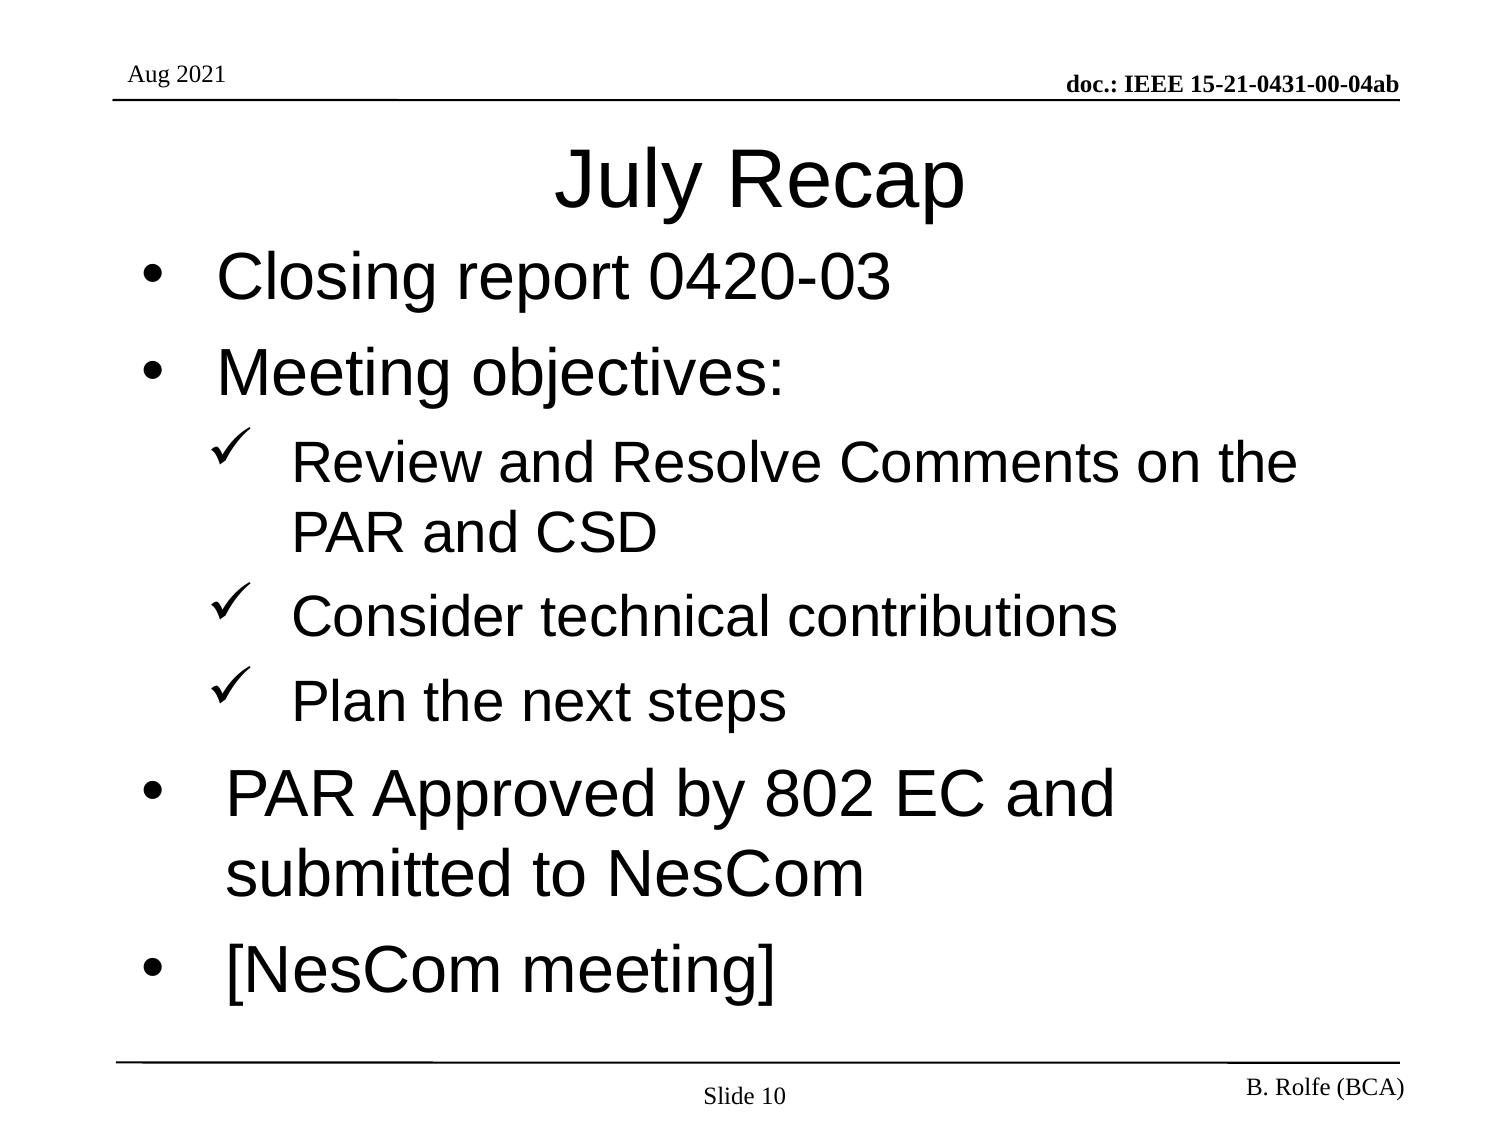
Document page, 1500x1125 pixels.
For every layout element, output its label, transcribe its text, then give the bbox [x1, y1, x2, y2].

list Closing report 0420-03 Meeting objectives: Review and Resolve Comments on the PAR and CSD Consider technical contributions Plan the next steps PAR Approved by 802 EC and submitted to NesCom [NesCom meeting] [125, 224, 1400, 1024]
title July Recap [123, 112, 1398, 237]
slide_number Slide 10 [690, 1075, 799, 1115]
